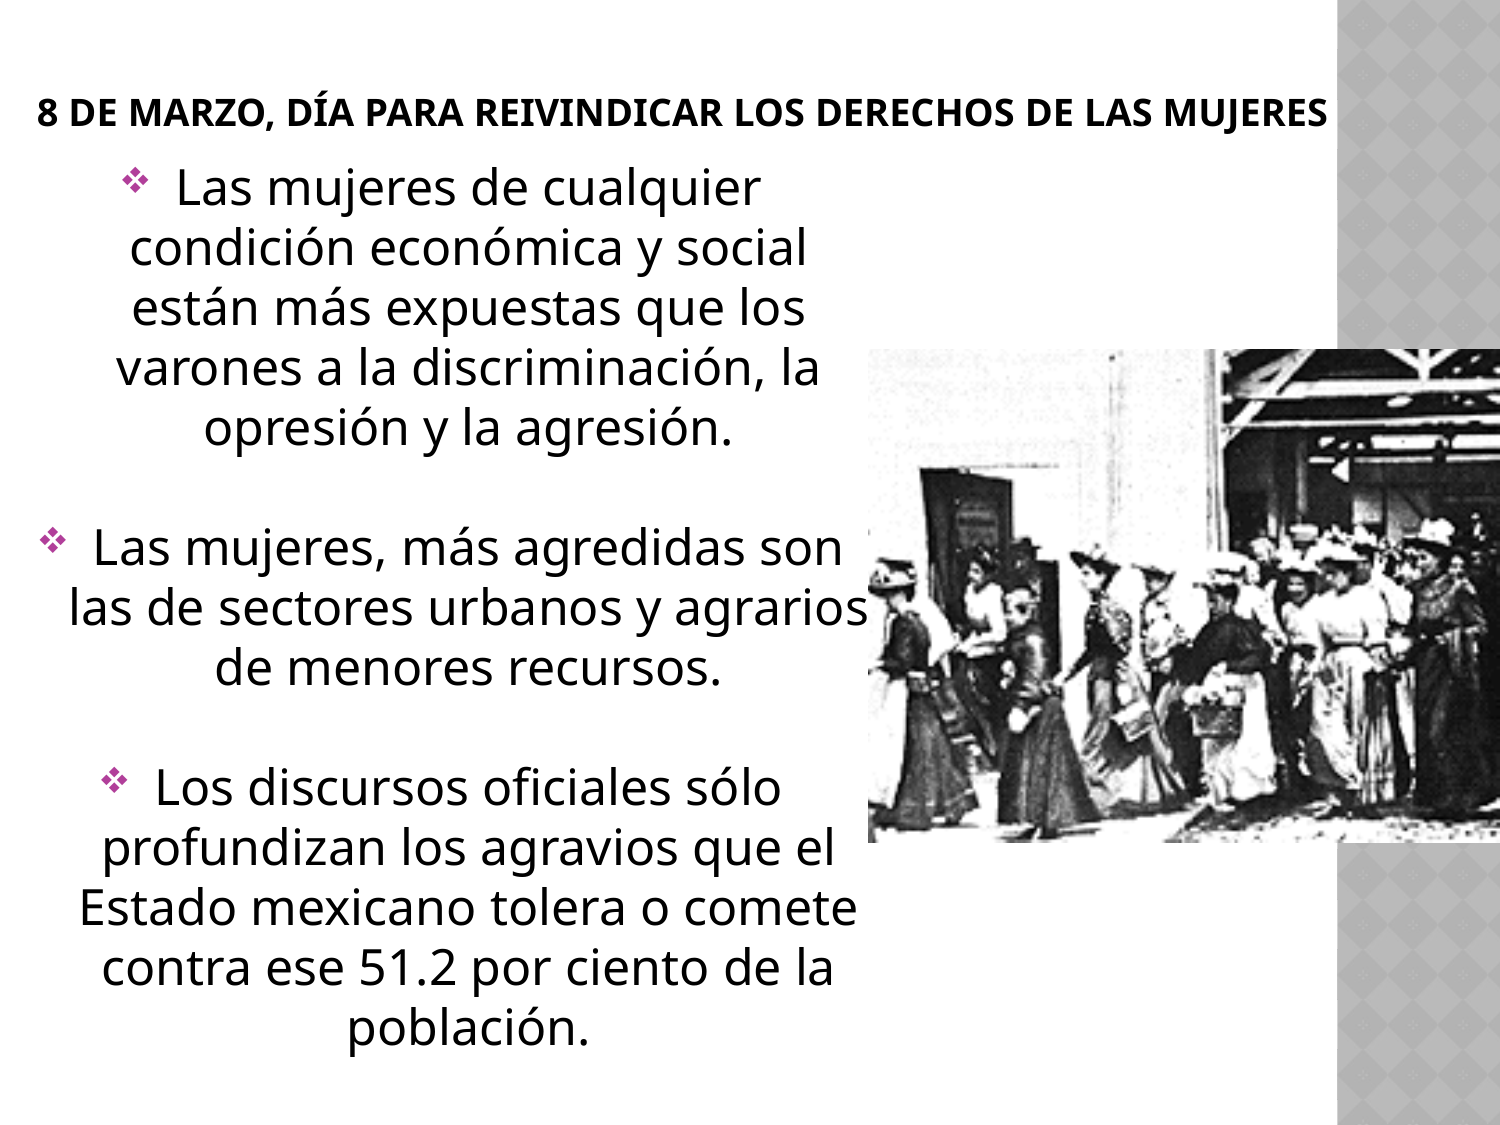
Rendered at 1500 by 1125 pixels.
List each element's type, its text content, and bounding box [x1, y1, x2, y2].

title 8 de marzo, Día para reivindicar los derechos de las mujeres [29, 42, 1341, 180]
picture [867, 349, 1500, 843]
list Las mujeres de cualquier condición económica y social están más expuestas que los varones a la discriminación, la opresión y la agresión. Las mujeres, más agredidas son las de sectores urbanos y agrarios de menores recursos. Los discursos oficiales sólo profundizan los agravios que el Estado mexicano tolera o comete contra ese 51.2 por ciento de la población. [4, 155, 870, 1125]
